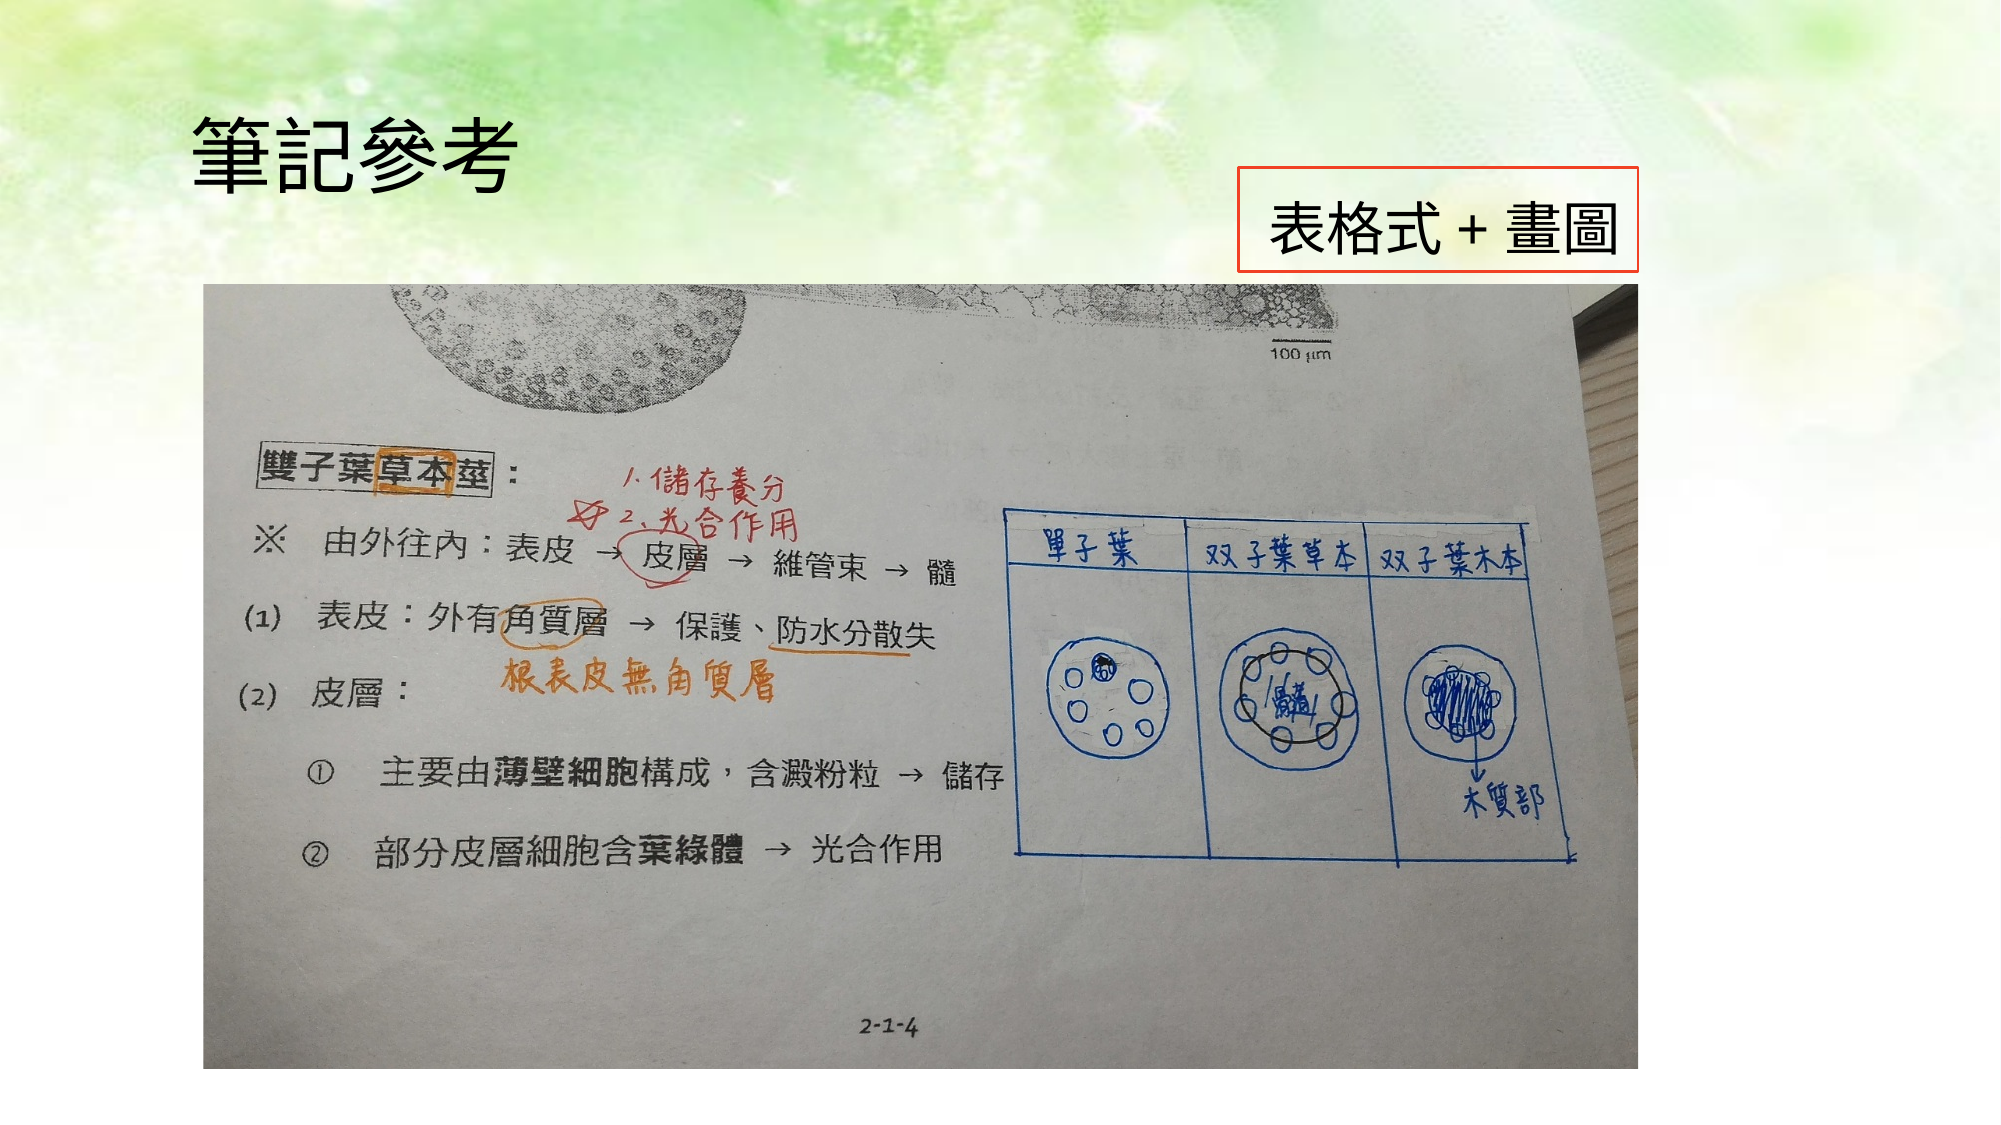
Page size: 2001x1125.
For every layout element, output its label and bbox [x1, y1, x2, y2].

list [0, 0, 2000, 1125]
picture [203, 284, 1639, 1069]
